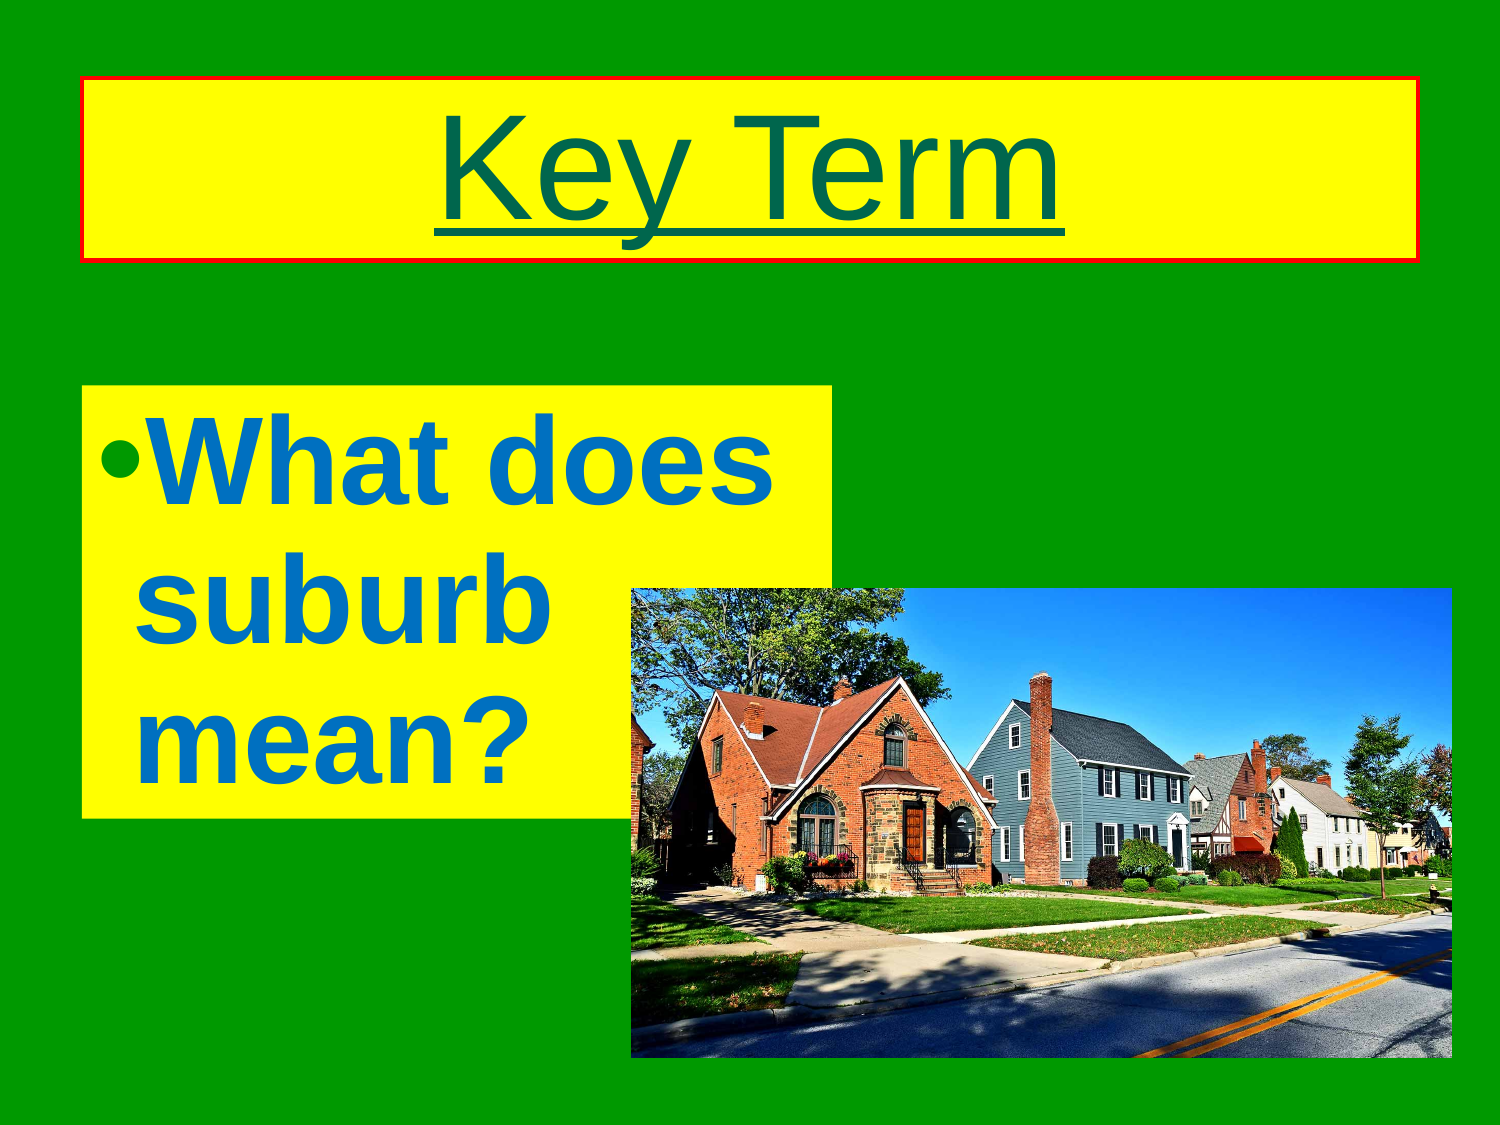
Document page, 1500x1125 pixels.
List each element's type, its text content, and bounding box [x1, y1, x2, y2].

picture [631, 588, 1452, 1058]
text_box What does suburb mean? [81, 385, 832, 819]
text_box Key Term [81, 78, 1418, 261]
